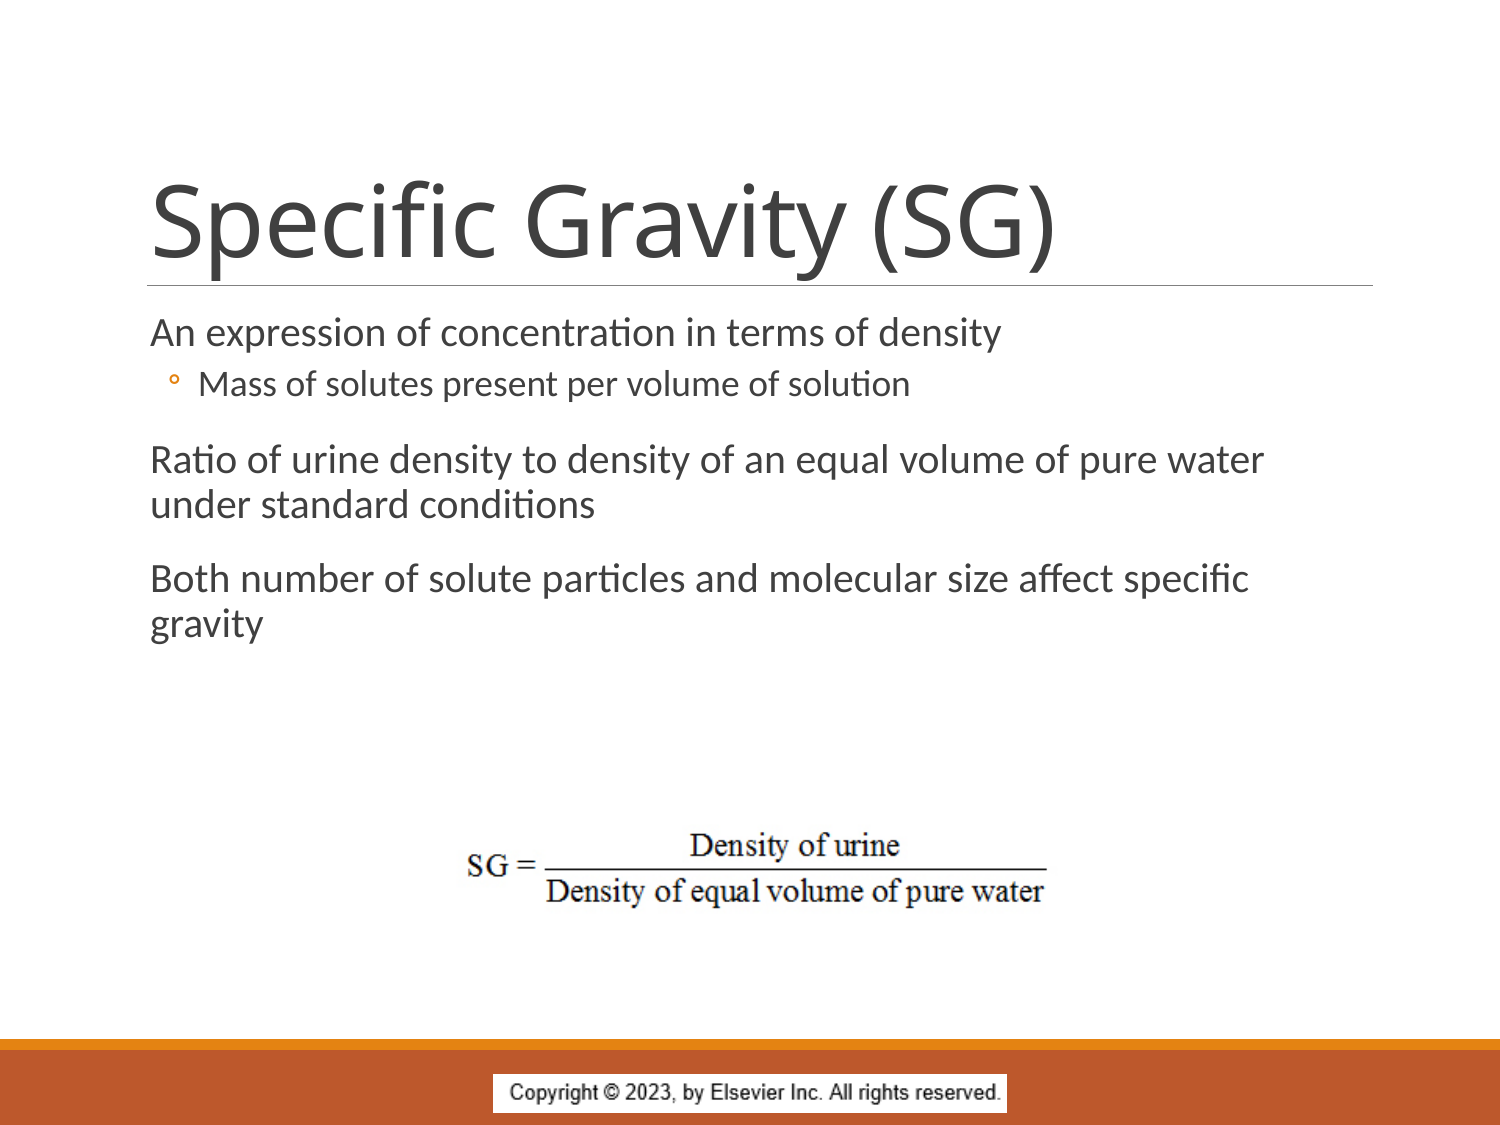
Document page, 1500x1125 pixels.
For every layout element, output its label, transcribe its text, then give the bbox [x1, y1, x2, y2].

picture [493, 1074, 1007, 1113]
list An expression of concentration in terms of density Mass of solutes present per volume of solution Ratio of urine density to density of an equal volume of pure water under standard conditions Both number of solute particles and molecular size affect specific gravity [135, 302, 1373, 963]
title Specific Gravity (SG) [135, 47, 1373, 285]
picture [444, 811, 1058, 921]
